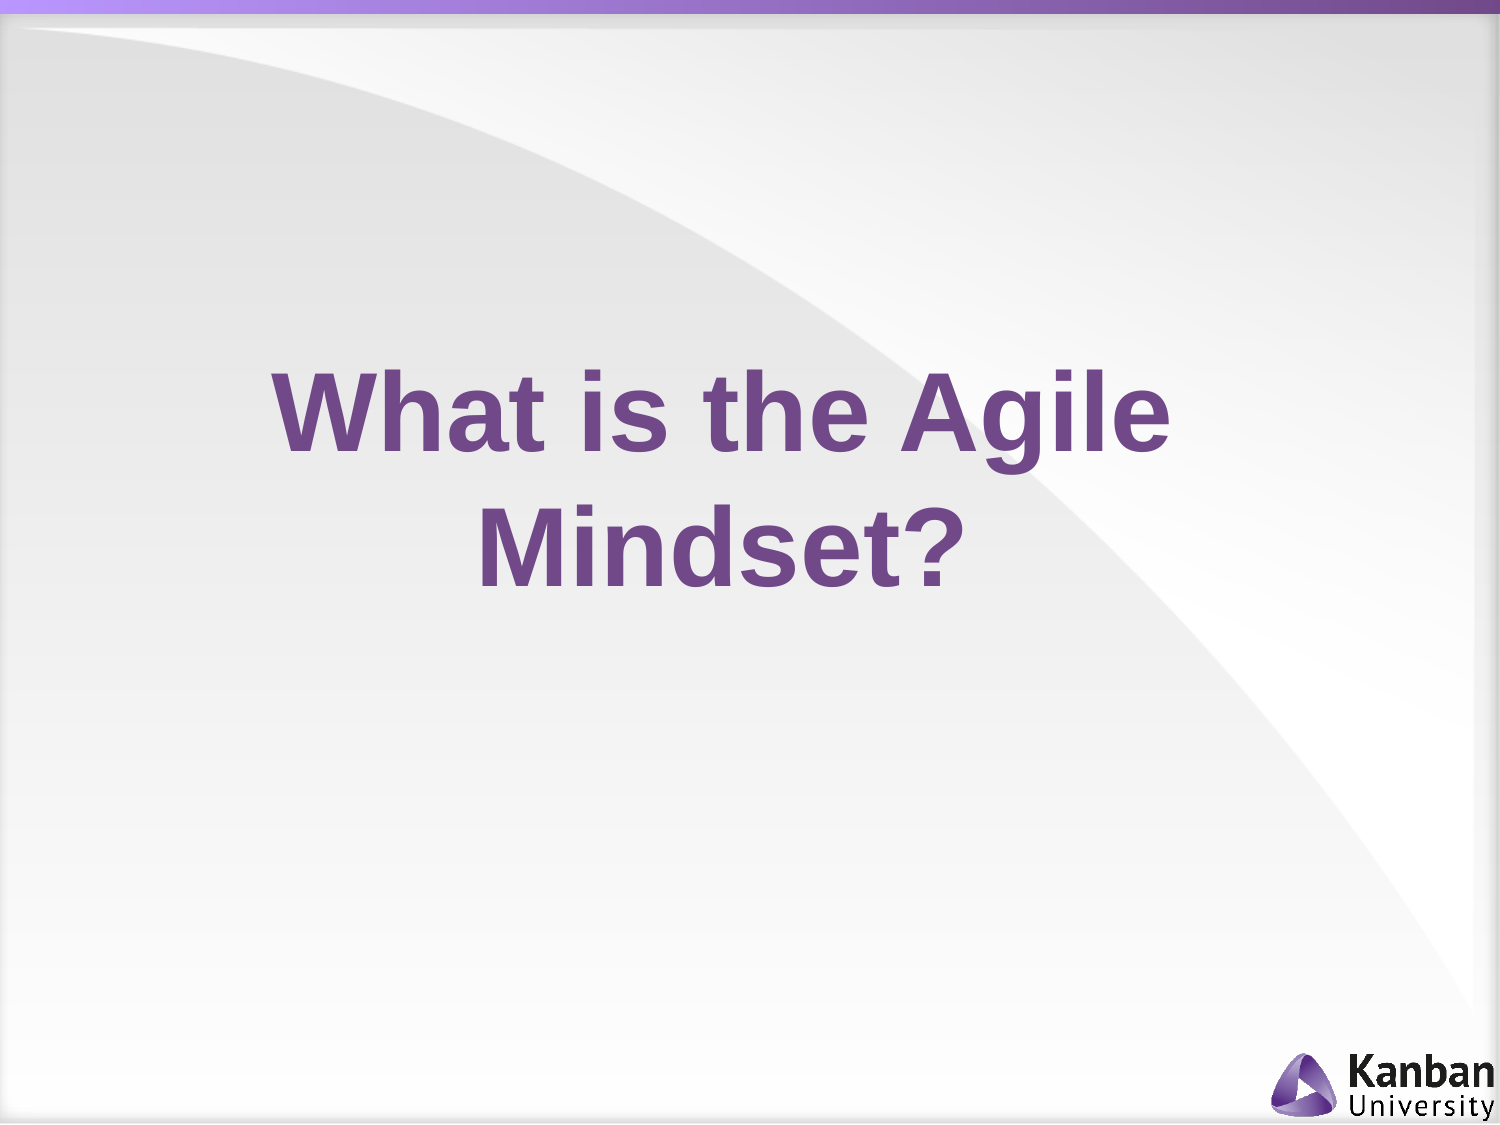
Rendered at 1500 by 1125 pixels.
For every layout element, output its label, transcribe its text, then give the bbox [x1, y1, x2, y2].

title What is the Agile Mindset? [13, 417, 1432, 532]
picture [0, 14, 1500, 1125]
